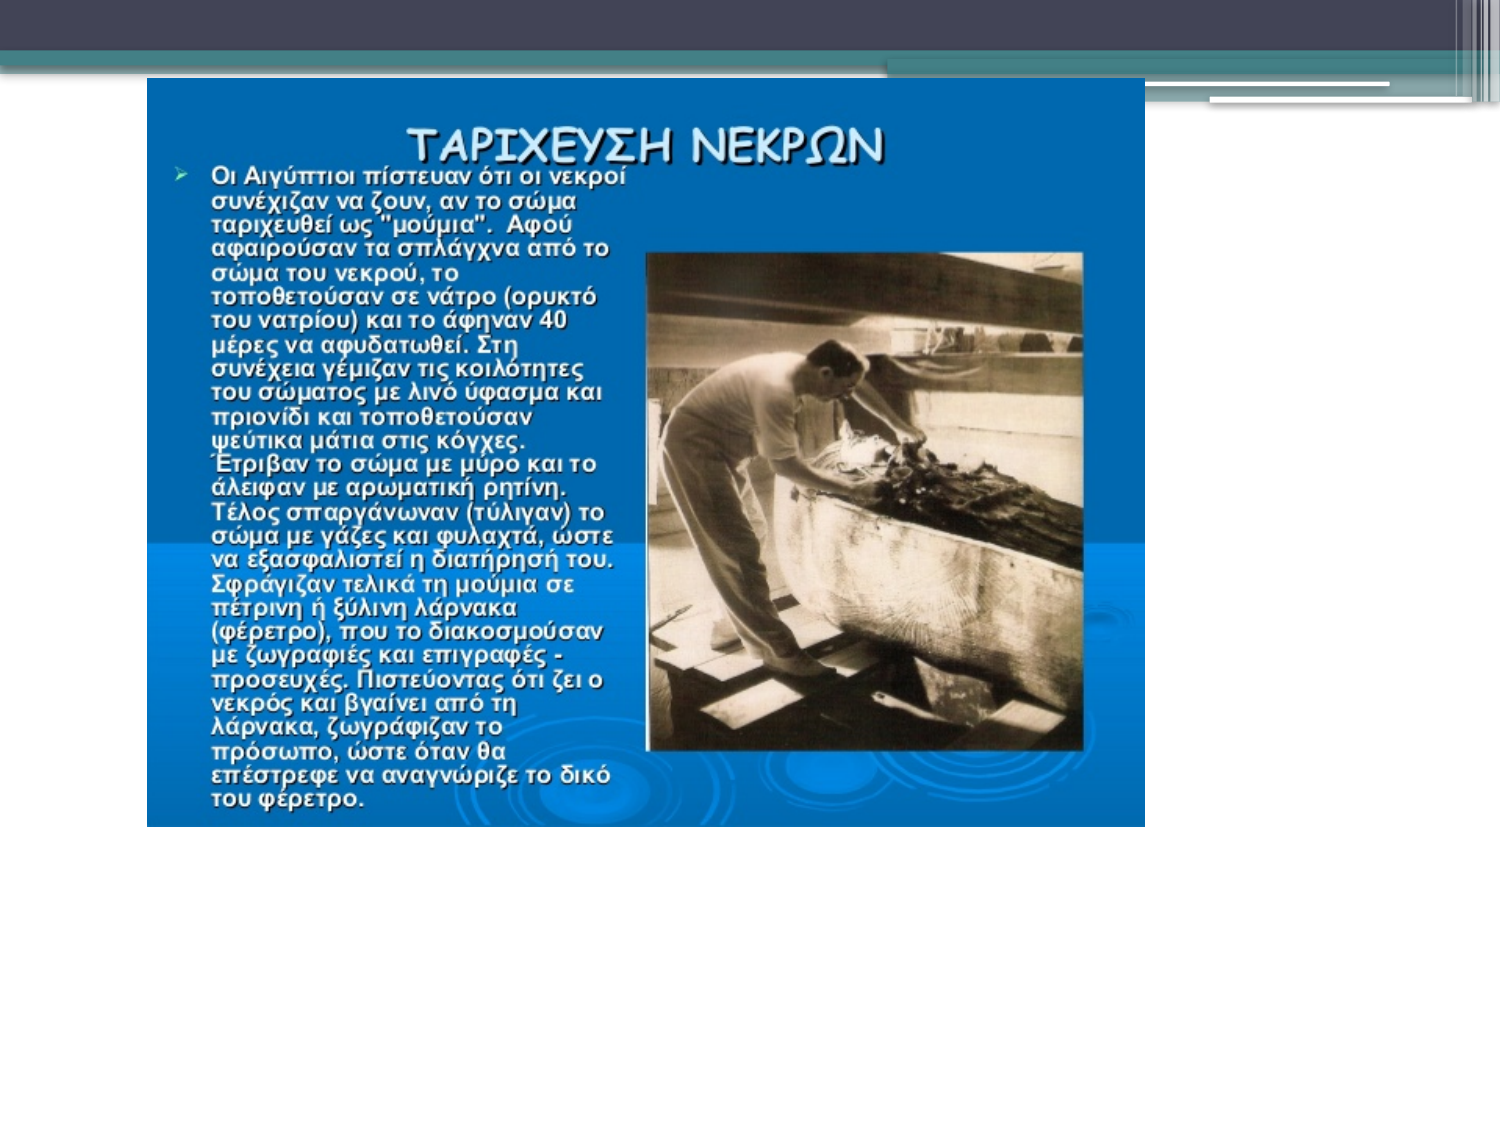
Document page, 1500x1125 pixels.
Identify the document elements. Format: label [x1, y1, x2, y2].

picture [147, 77, 1145, 827]
